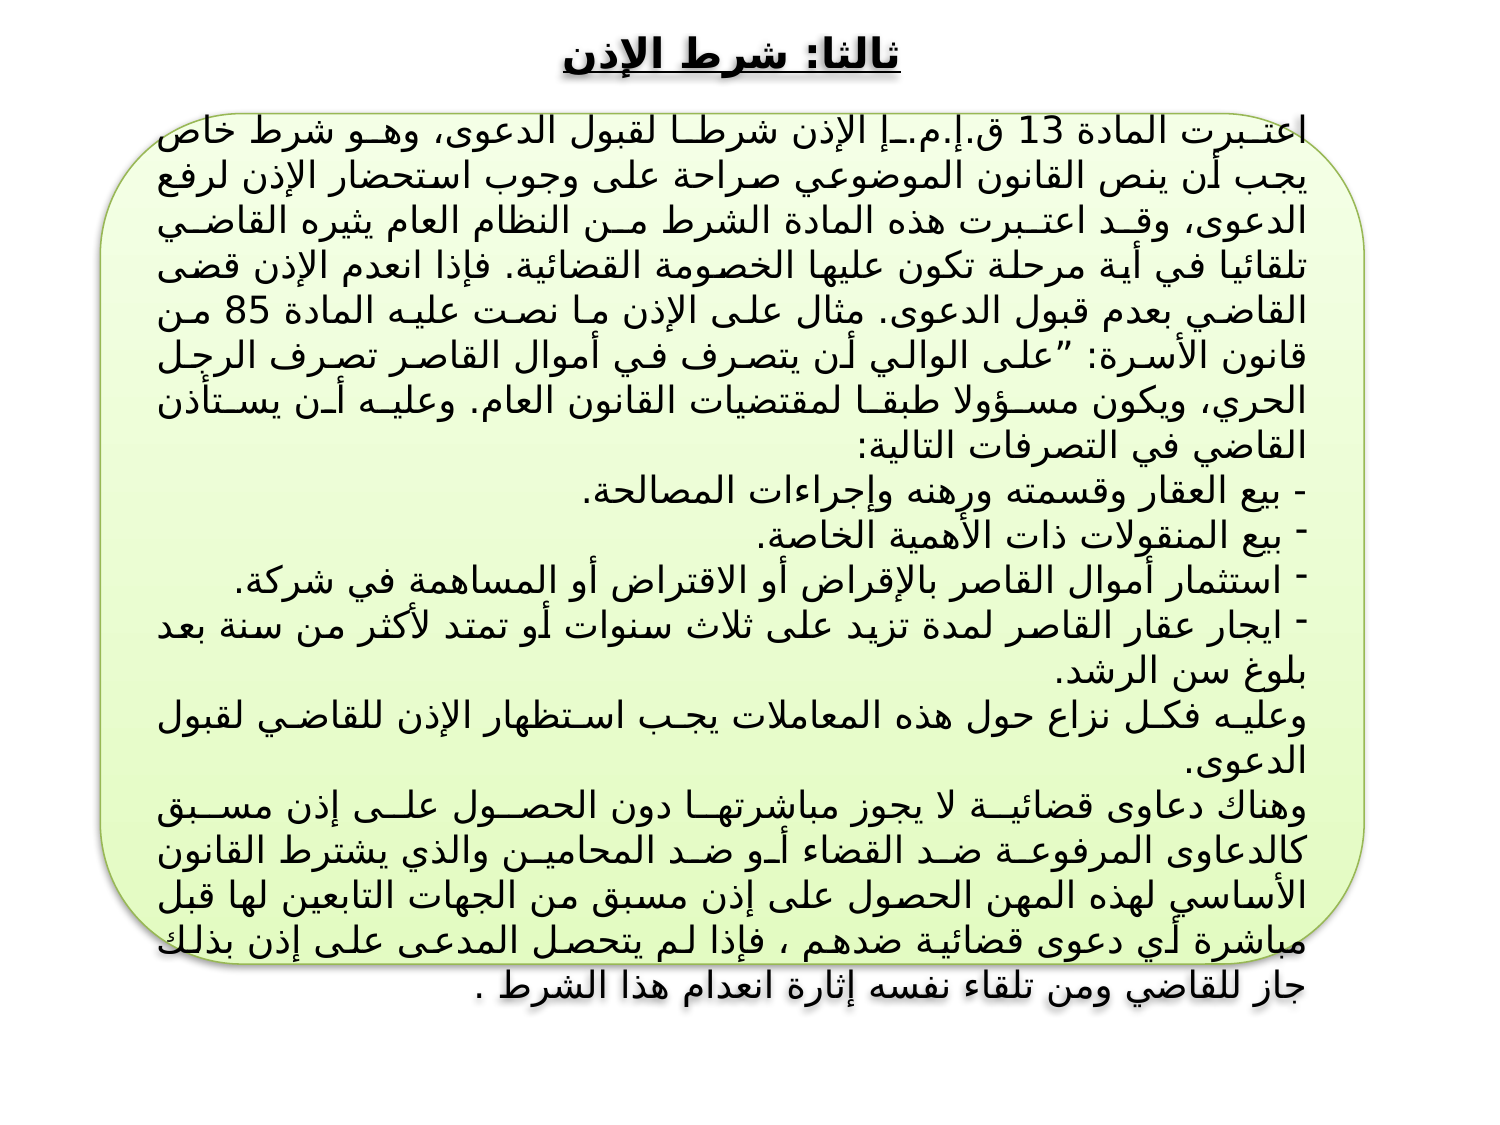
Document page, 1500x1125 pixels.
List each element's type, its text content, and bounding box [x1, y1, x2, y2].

text_box ثالثا: شرط الإذن اعتبرت المادة 13 ق.إ.م.إ الإذن شرطا لقبول الدعوى، وهو شرط خاص يجب أن ينص القانون الموضوعي صراحة على وجوب استحضار الإذن لرفع الدعوى، وقد اعتبرت هذه المادة الشرط من النظام العام يثيره القاضي تلقائيا في أية مرحلة تكون عليها الخصومة القضائية. فإذا انعدم الإذن قضى القاضي بعدم قبول الدعوى. مثال على الإذن ما نصت عليه المادة 85 من قانون الأسرة: ”على الوالي أن يتصرف في أموال القاصر تصرف الرجل الحري، ويكون مسؤولا طبقا لمقتضيات القانون العام. وعليه أن يستأذن القاضي في التصرفات التالية: - بيع العقار وقسمته ورهنه وإجراءات المصالحة. بيع المنقولات ذات الأهمية الخاصة. استثمار أموال القاصر بالإقراض أو الاقتراض أو المساهمة في شركة. ايجار عقار القاصر لمدة تزيد على ثلاث سنوات أو تمتد لأكثر من سنة بعد بلوغ سن الرشد. وعليه فكل نزاع حول هذه المعاملات يجب استظهار الإذن للقاضي لقبول الدعوى. وهناك دعاوى قضائية لا يجوز مباشرتها دون الحصول على إذن مسبق كالدعاوى المرفوعة ضد القضاء أو ضد المحامين والذي يشترط القانون الأساسي لهذه المهن الحصول على إذن مسبق من الجهات التابعين لها قبل مباشرة أي دعوى قضائية ضدهم ، فإذا لم يتحصل المدعى على إذن بذلك جاز للقاضي ومن تلقاء نفسه إثارة انعدام هذا الشرط . [99, 112, 1365, 965]
